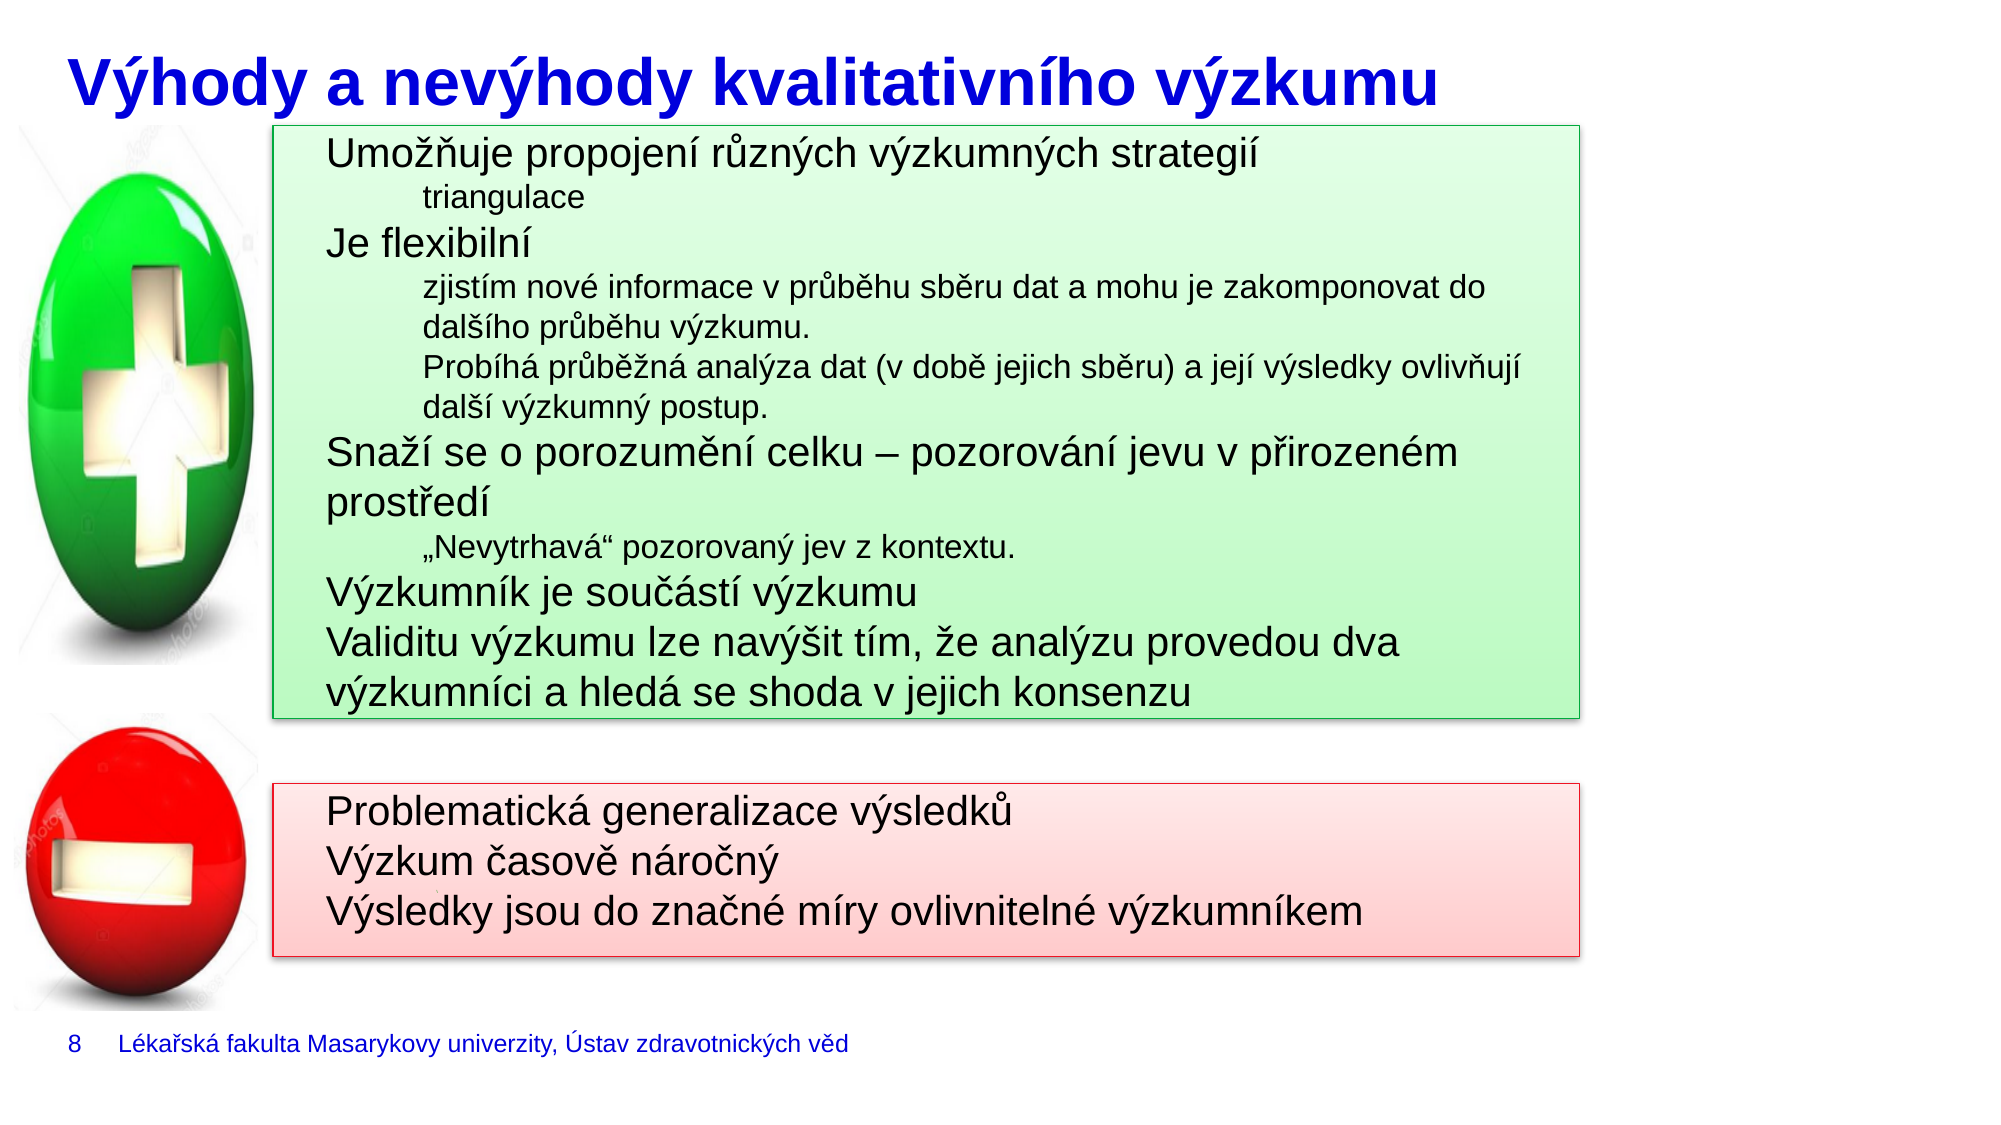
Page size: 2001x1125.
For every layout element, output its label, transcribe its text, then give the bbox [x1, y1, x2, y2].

text_box Umožňuje propojení různých výzkumných strategií triangulace Je flexibilní zjistím nové informace v průběhu sběru dat a mohu je zakomponovat do dalšího průběhu výzkumu. Probíhá průběžná analýza dat (v době jejich sběru) a její výsledky ovlivňují další výzkumný postup. Snaží se o porozumění celku – pozorování jevu v přirozeném prostředí „Nevytrhavá“ pozorovaný jev z kontextu. Výzkumník je součástí výzkumu Validitu výzkumu lze navýšit tím, že analýzu provedou dva výzkumníci a hledá se shoda v jejich konsenzu [272, 125, 1580, 719]
picture [13, 713, 259, 1011]
picture [18, 125, 259, 666]
text_box Problematická generalizace výsledků Výzkum časově náročný Výsledky jsou do značné míry ovlivnitelné výzkumníkem [272, 783, 1580, 957]
slide_number 8 [67, 1021, 110, 1063]
title Výhody a nevýhody kvalitativního výzkumu [67, 26, 1567, 153]
footer Lékařská fakulta Masarykovy univerzity, Ústav zdravotnických věd [118, 1021, 1418, 1063]
